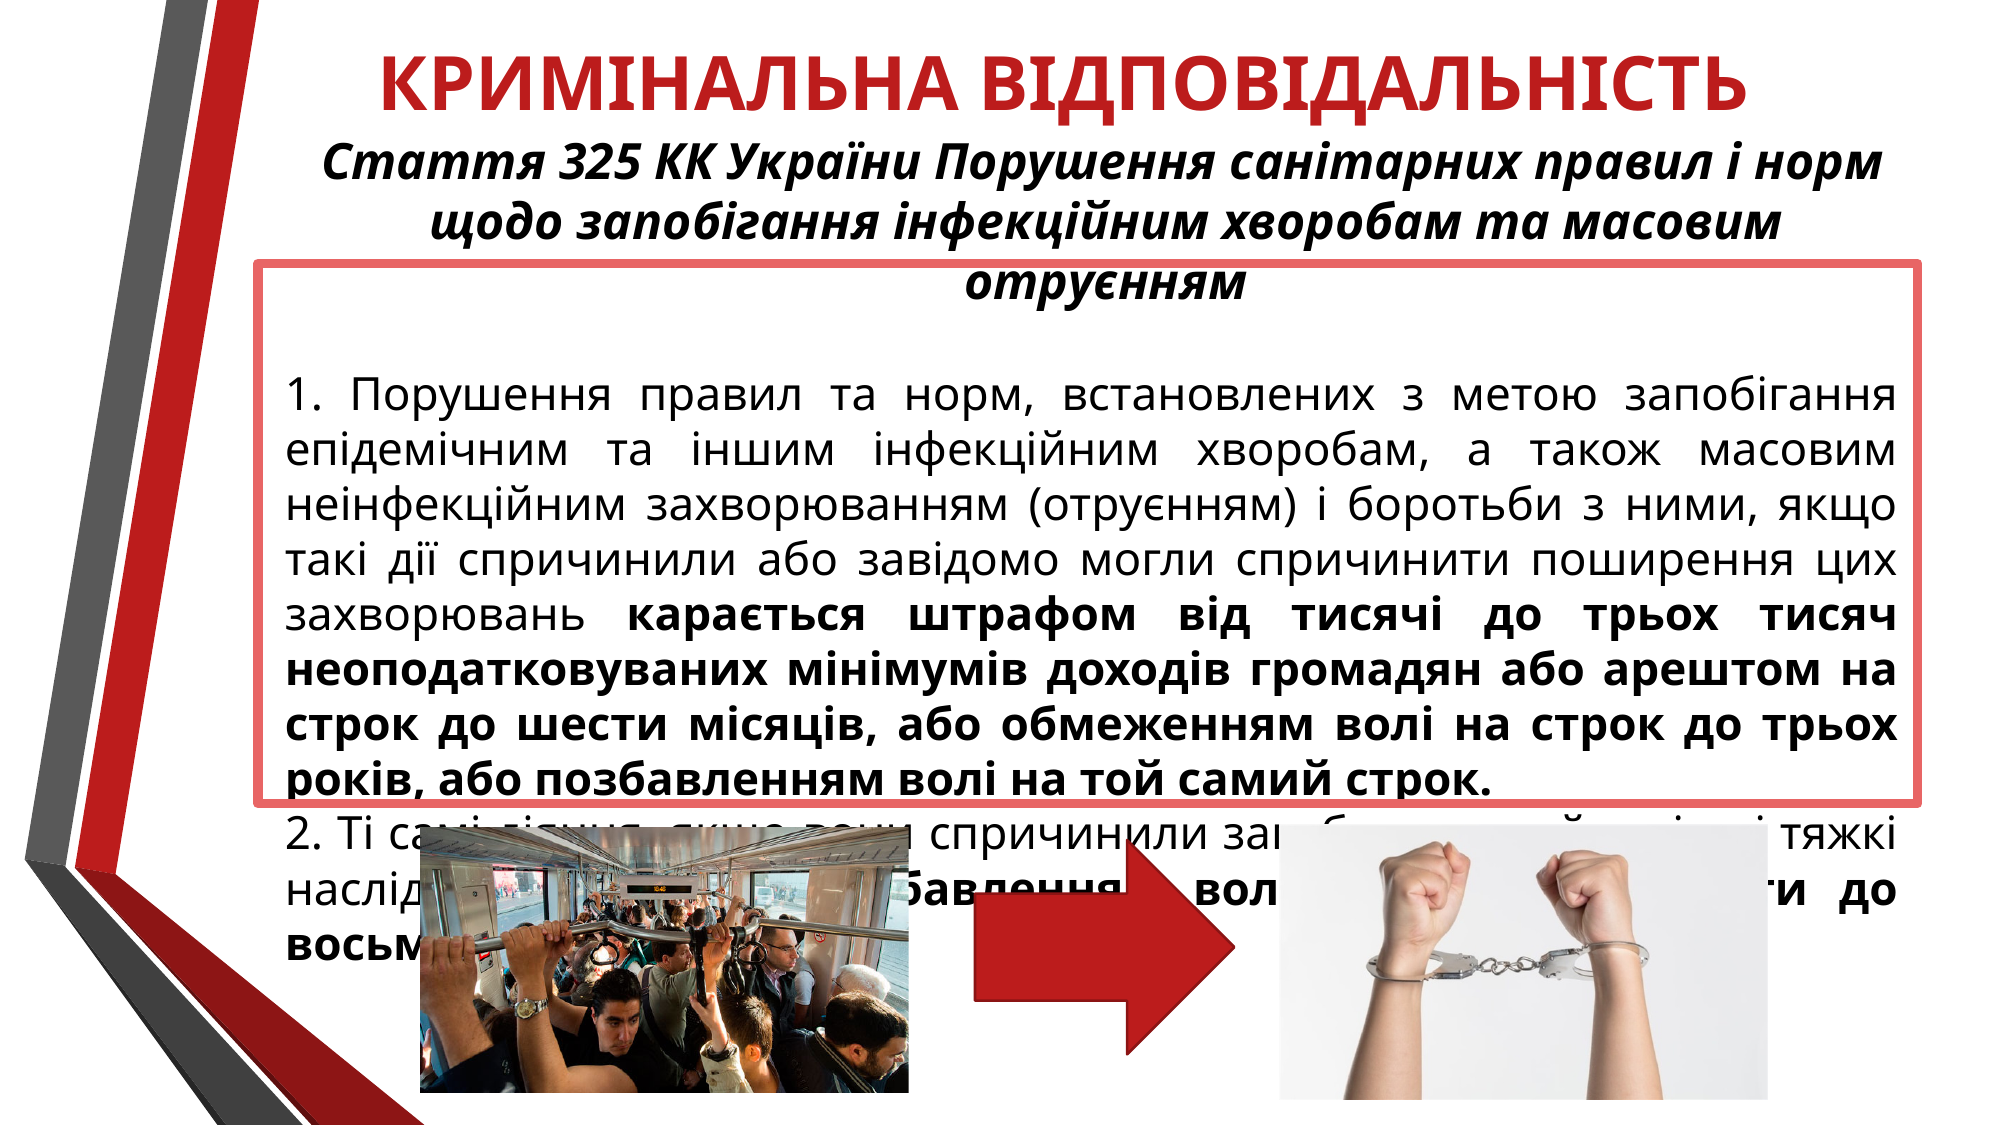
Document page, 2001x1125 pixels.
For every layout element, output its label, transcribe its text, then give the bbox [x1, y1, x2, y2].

text_box Стаття 325 КК України Порушення санітарних правил і норм щодо запобігання інфекційним хворобам та масовим отруєнням 1. Порушення правил та норм, встановлених з метою запобігання епідемічним та іншим інфекційним хворобам, а також масовим неінфекційним захворюванням (отруєнням) і боротьби з ними, якщо такі дії спричинили або завідомо могли спричинити поширення цих захворювань карається штрафом від тисячі до трьох тисяч неоподатковуваних мінімумів доходів громадян або арештом на строк до шести місяців, або обмеженням волі на строк до трьох років, або позбавленням волі на той самий строк. 2. Ті самі діяння, якщо вони спричинили загибель людей чи інші тяжкі наслідки, караються позбавленням волі на строк від п’яти до восьми років. [270, 122, 1914, 262]
picture [419, 826, 909, 1094]
picture [1279, 824, 1768, 1100]
text_box [257, 262, 1919, 805]
text_box Стаття 325 КК України Порушення санітарних правил і норм щодо запобігання інфекційним хворобам та масовим отруєнням 1. Порушення правил та норм, встановлених з метою запобігання епідемічним та іншим інфекційним хворобам, а також масовим неінфекційним захворюванням (отруєнням) і боротьби з ними, якщо такі дії спричинили або завідомо могли спричинити поширення цих захворювань карається штрафом від тисячі до трьох тисяч неоподатковуваних мінімумів доходів громадян або арештом на строк до шести місяців, або обмеженням волі на строк до трьох років, або позбавленням волі на той самий строк. 2. Ті самі діяння, якщо вони спричинили загибель людей чи інші тяжкі наслідки, караються позбавленням волі на строк від п’яти до восьми років. [270, 805, 1914, 1022]
text_box КРИМІНАЛЬНА ВІДПОВІДАЛЬНІСТЬ [363, 27, 1821, 133]
text_box [973, 838, 1236, 1056]
